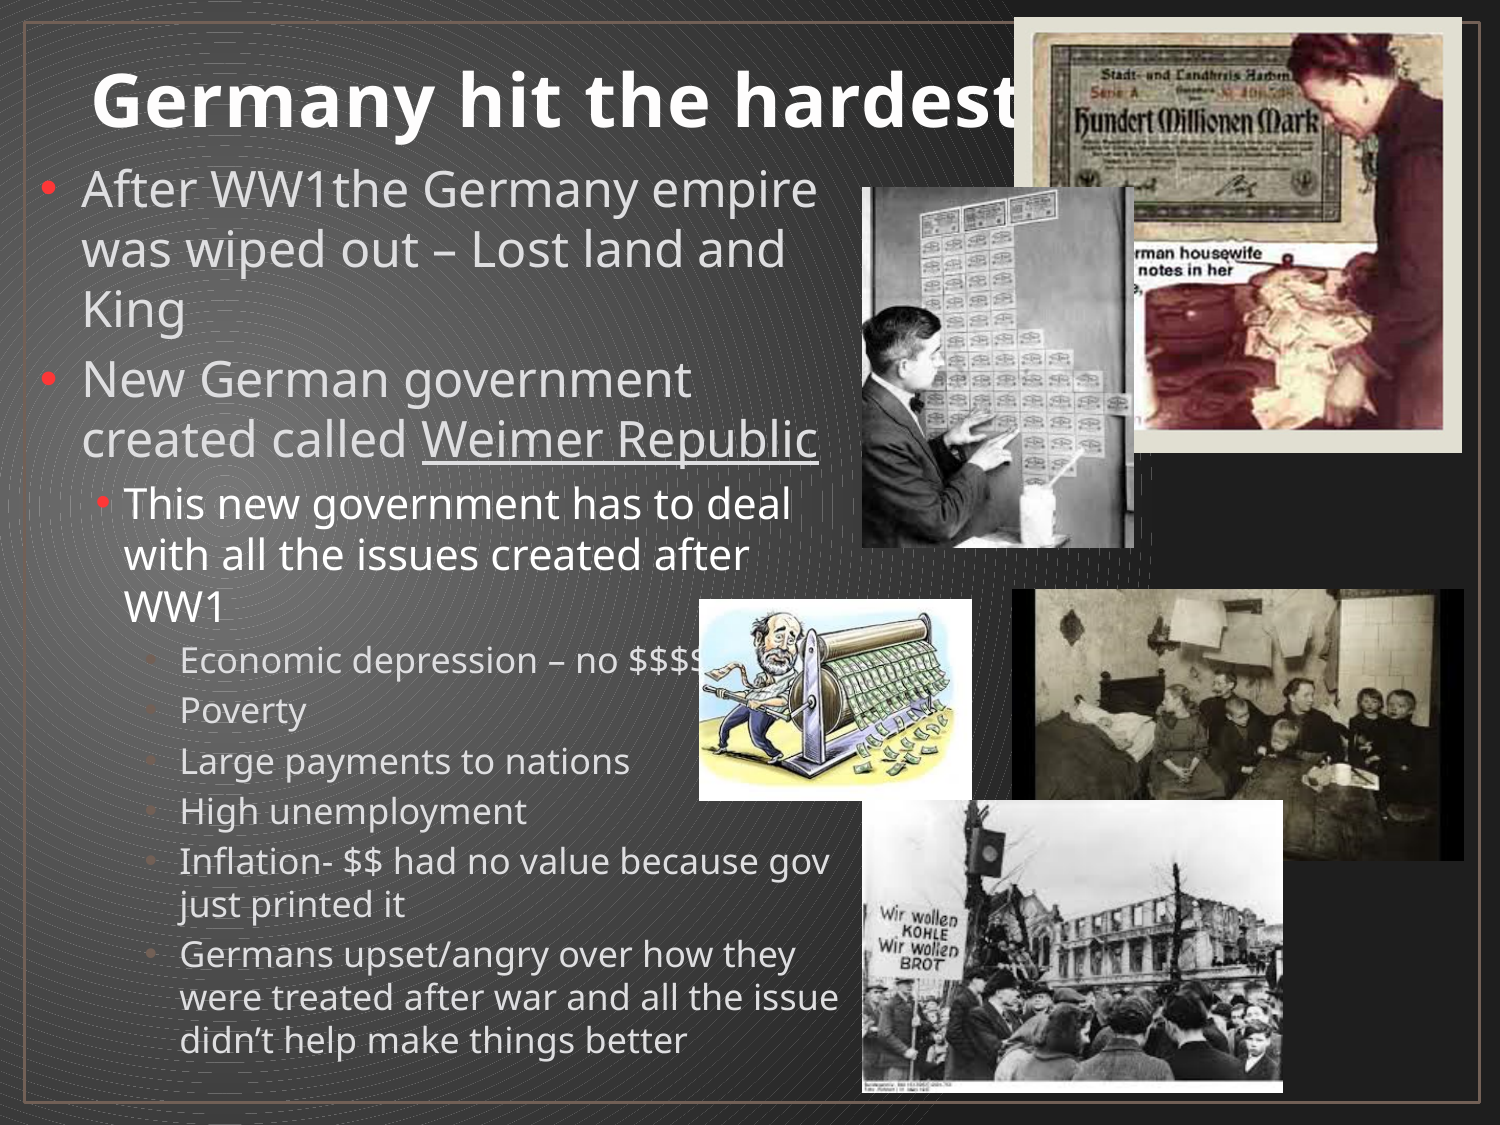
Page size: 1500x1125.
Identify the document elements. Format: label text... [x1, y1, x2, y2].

list After WW1the Germany empire was wiped out – Lost land and King New German government created called Weimer Republic This new government has to deal with all the issues created after WW1 Economic depression – no $$$$ Poverty Large payments to nations High unemployment Inflation- $$ had no value because gov just printed it Germans upset/angry over how they were treated after war and all the issue didn’t help make things better [24, 149, 863, 1075]
title Germany hit the hardest [75, 45, 1007, 150]
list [1014, 17, 1462, 454]
picture [862, 187, 1134, 548]
picture [699, 588, 1465, 1094]
